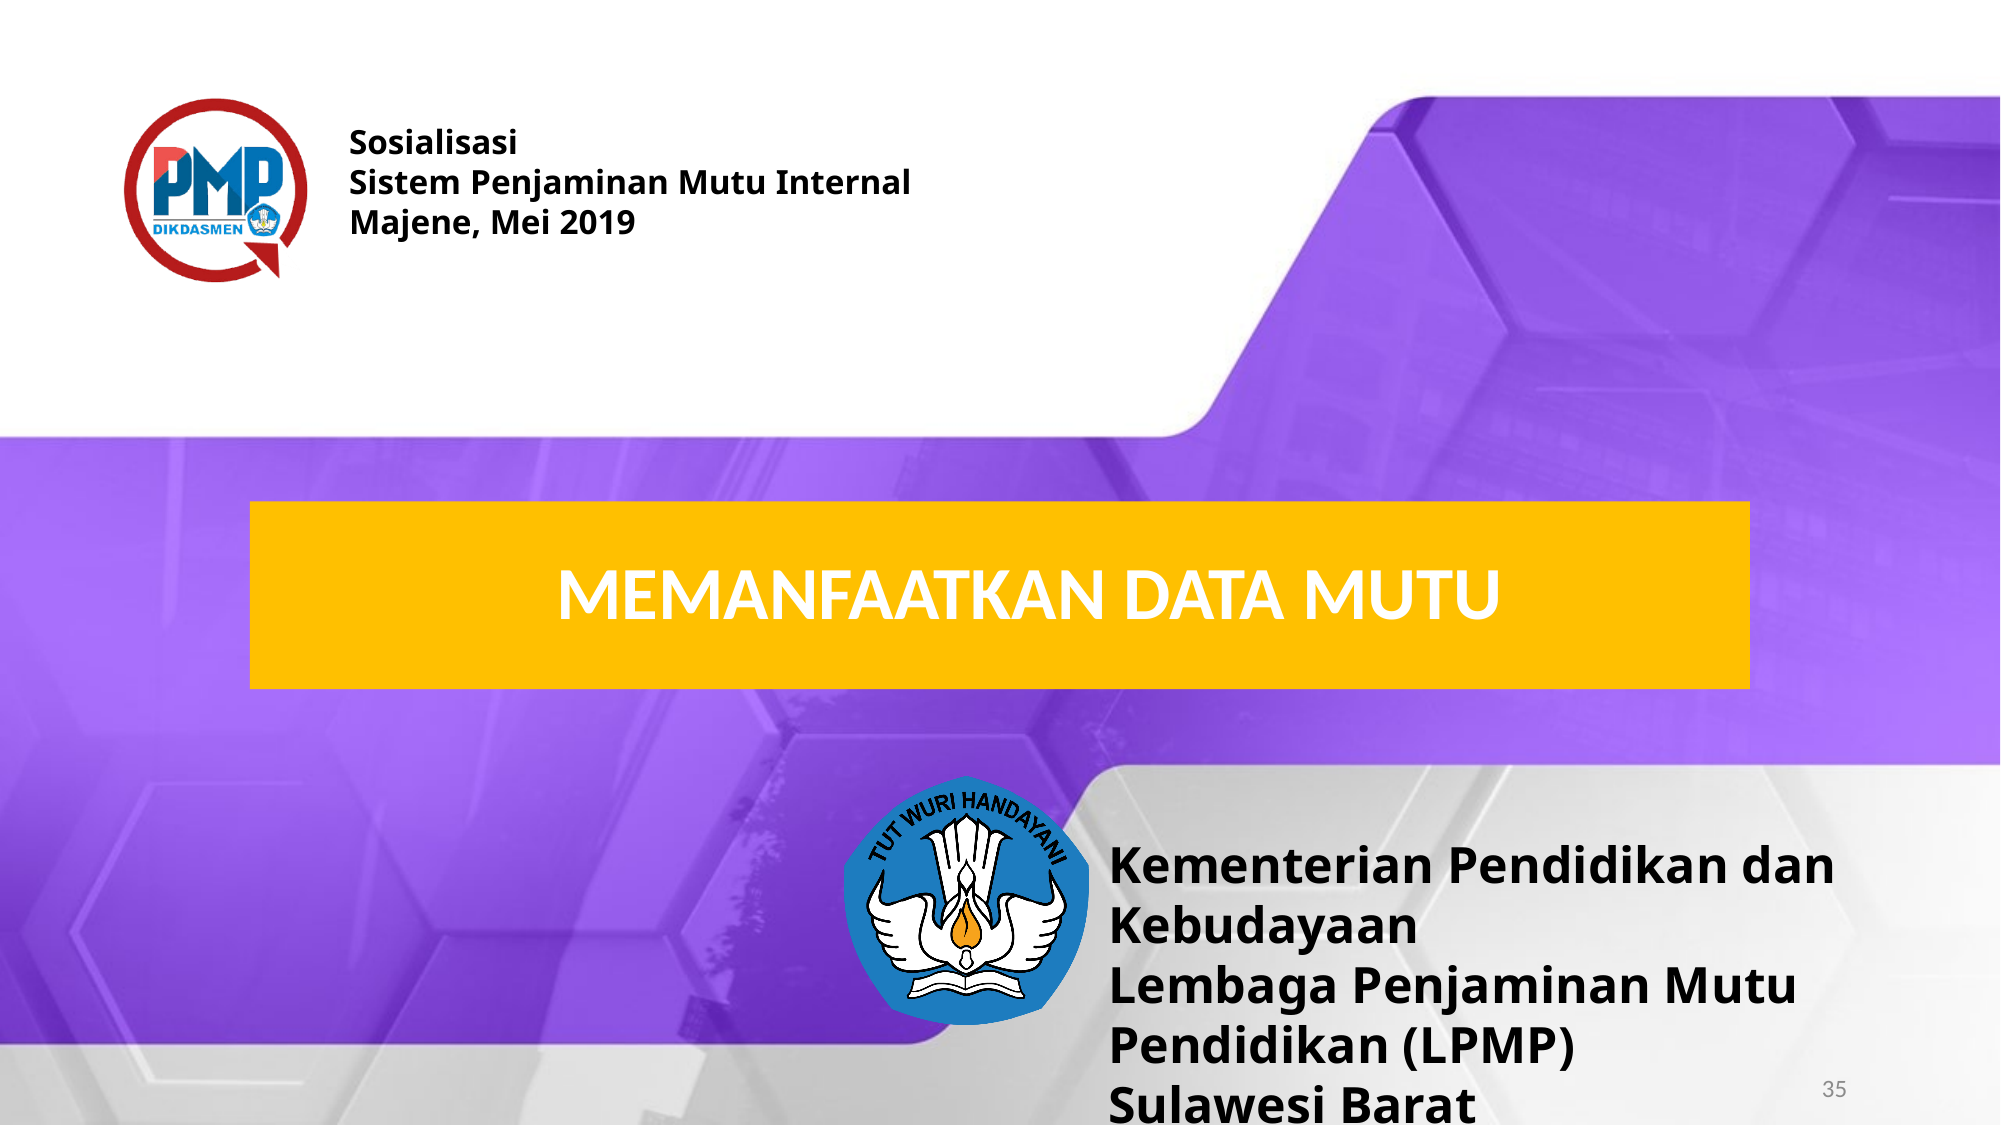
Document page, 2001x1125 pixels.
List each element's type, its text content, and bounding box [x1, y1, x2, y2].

picture [0, 0, 2001, 1125]
text_box Sosialisasi Sistem Penjaminan Mutu Internal Majene, Mei 2019 [334, 113, 927, 249]
title MEMANFAATKAN DATA MUTU [249, 501, 1750, 690]
text_box Kementerian Pendidikan dan Kebudayaan Lembaga Penjaminan Mutu Pendidikan (LPMP) Sulawesi Barat [1093, 826, 1903, 1125]
